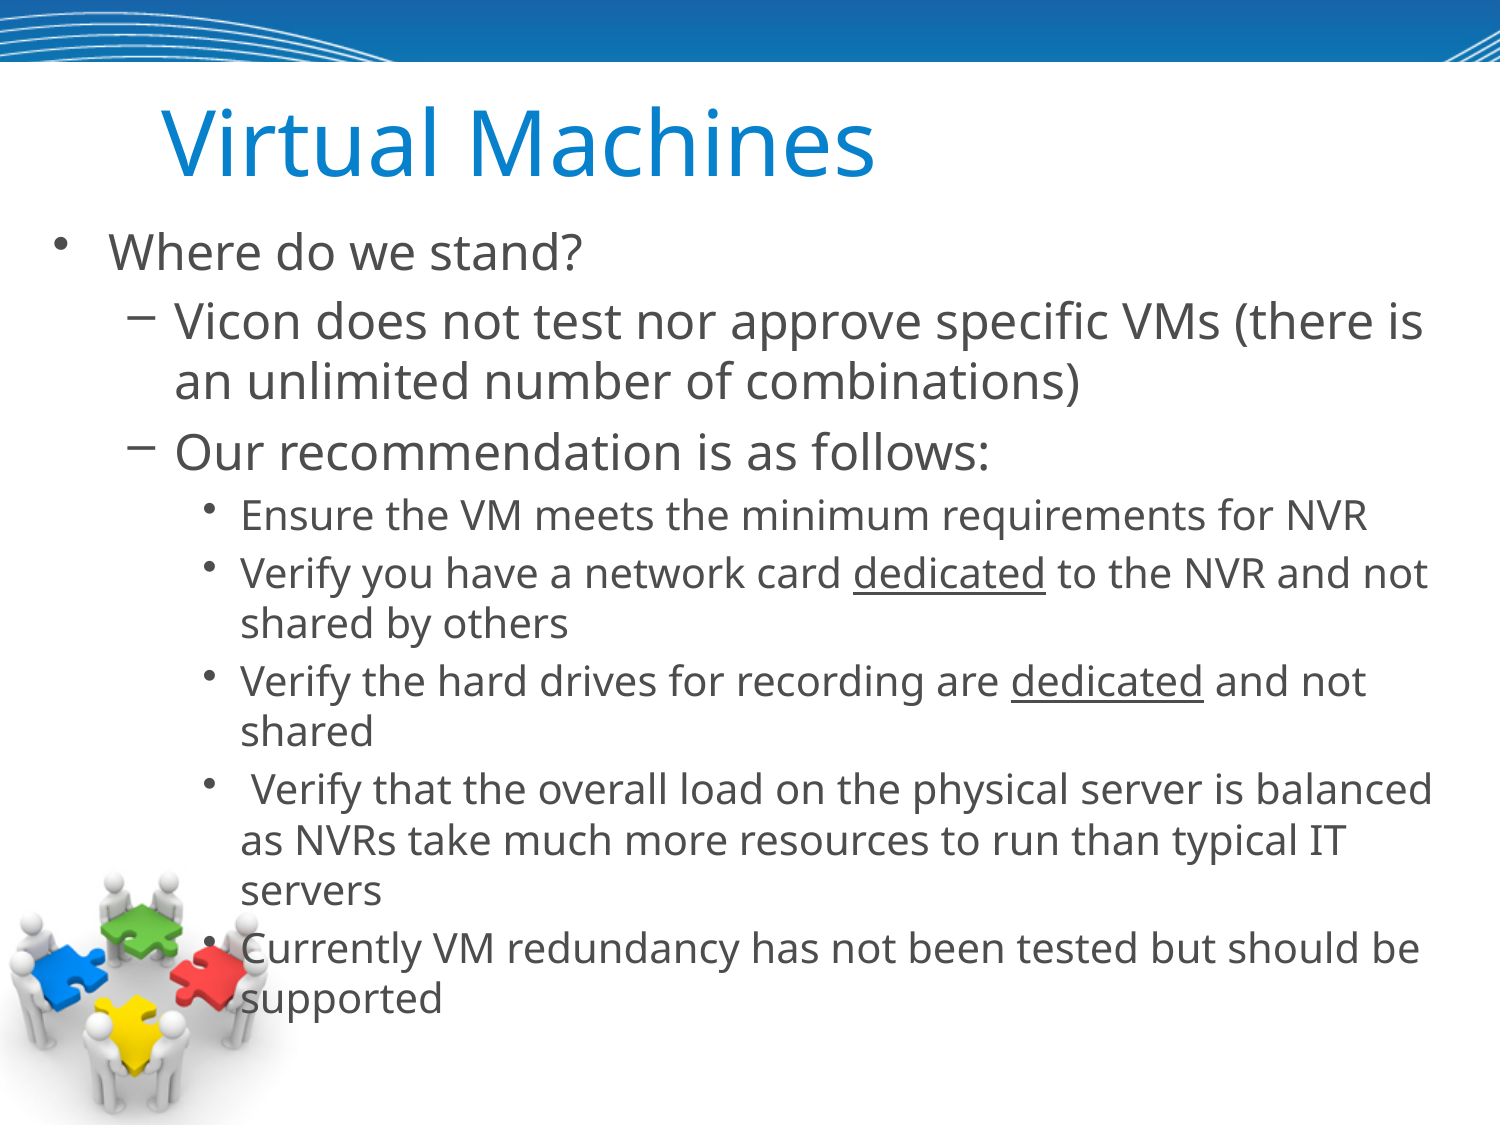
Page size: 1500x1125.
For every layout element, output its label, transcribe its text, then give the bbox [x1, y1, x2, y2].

picture [0, 263, 1500, 1125]
title Virtual Machines [146, 87, 1354, 193]
picture [0, 0, 1500, 62]
list Where do we stand? Vicon does not test nor approve specific VMs (there is an unlimited number of combinations) Our recommendation is as follows: Ensure the VM meets the minimum requirements for NVR Verify you have a network card dedicated to the NVR and not shared by others Verify the hard drives for recording are dedicated and not shared Verify that the overall load on the physical server is balanced as NVRs take much more resources to run than typical IT servers Currently VM redundancy has not been tested but should be supported [37, 212, 1488, 988]
